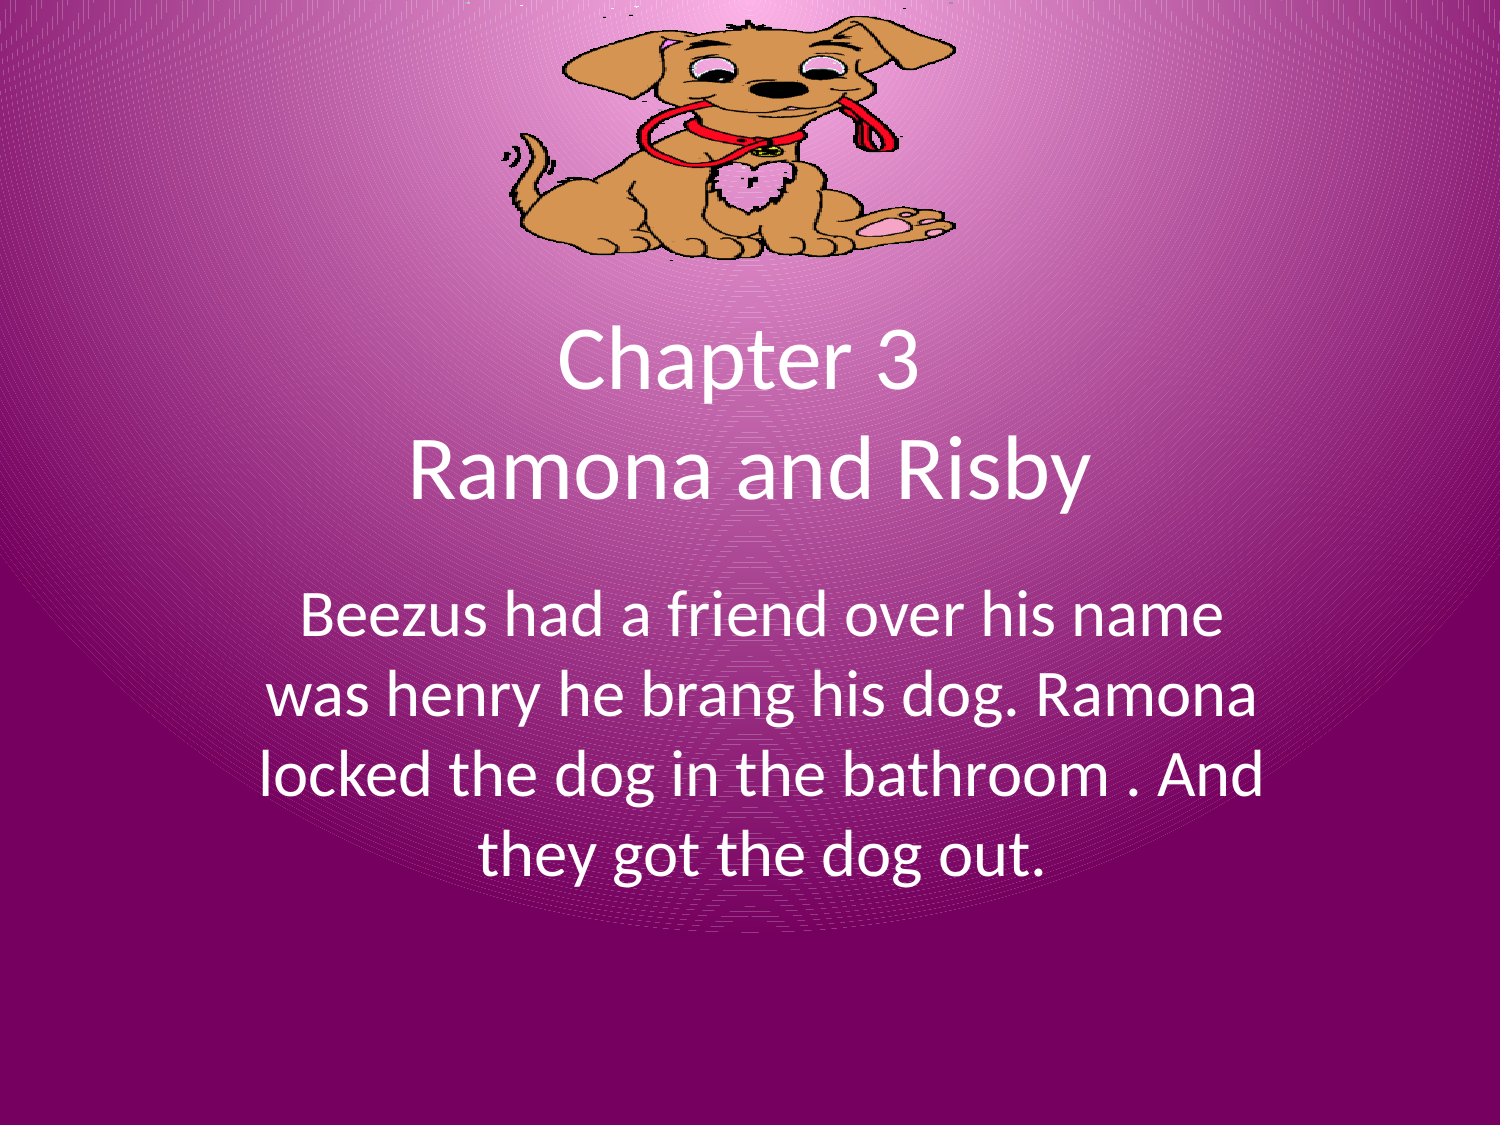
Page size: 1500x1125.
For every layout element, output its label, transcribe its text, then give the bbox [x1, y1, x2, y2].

title Chapter 3 Ramona and Risby [112, 224, 1388, 591]
picture [449, 0, 1043, 285]
subtitle Beezus had a friend over his name was henry he brang his dog. Ramona locked the dog in the bathroom . And they got the dog out. [237, 562, 1288, 925]
